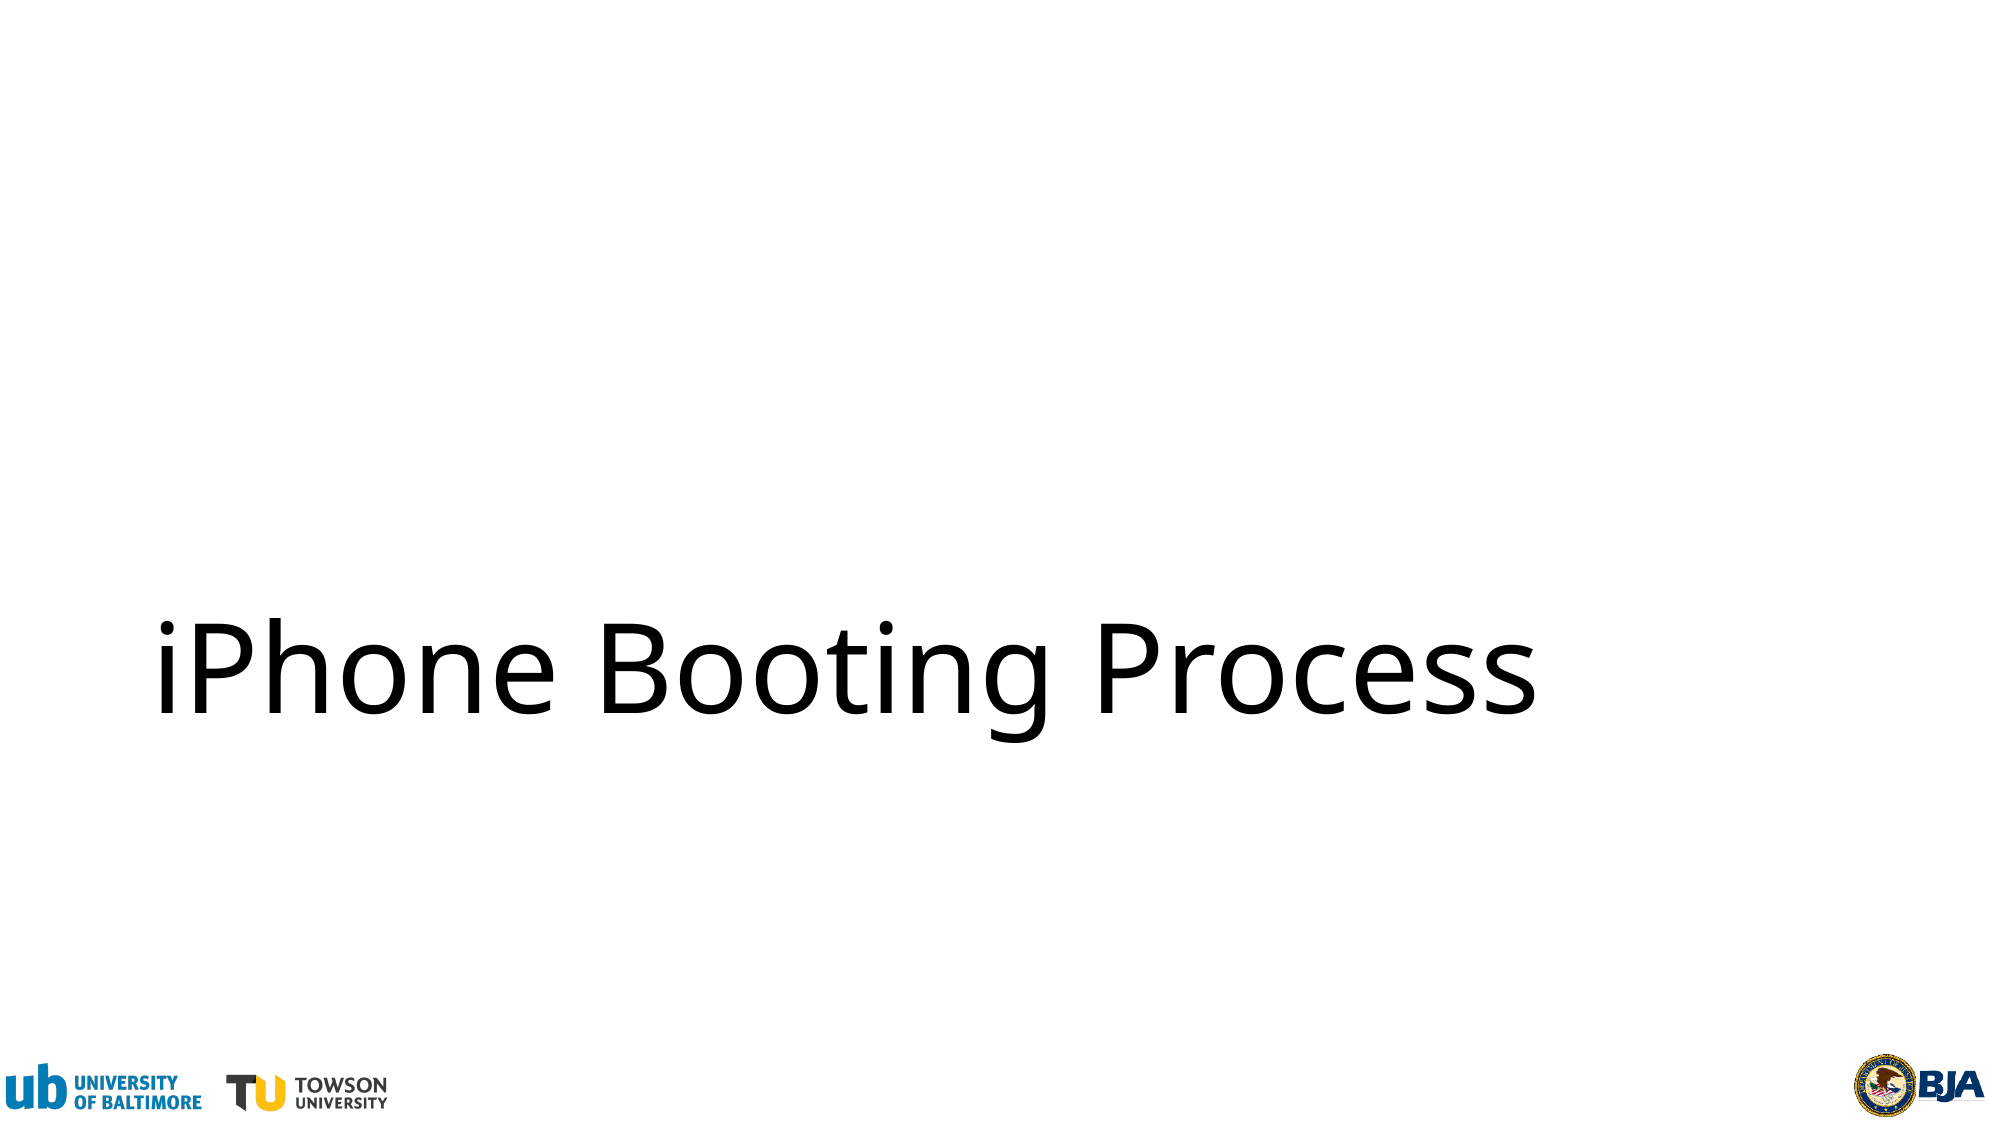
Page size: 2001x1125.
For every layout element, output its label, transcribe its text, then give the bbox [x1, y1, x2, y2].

picture [0, 1031, 407, 1125]
picture [1854, 1054, 1986, 1117]
title iPhone Booting Process [136, 280, 1862, 749]
